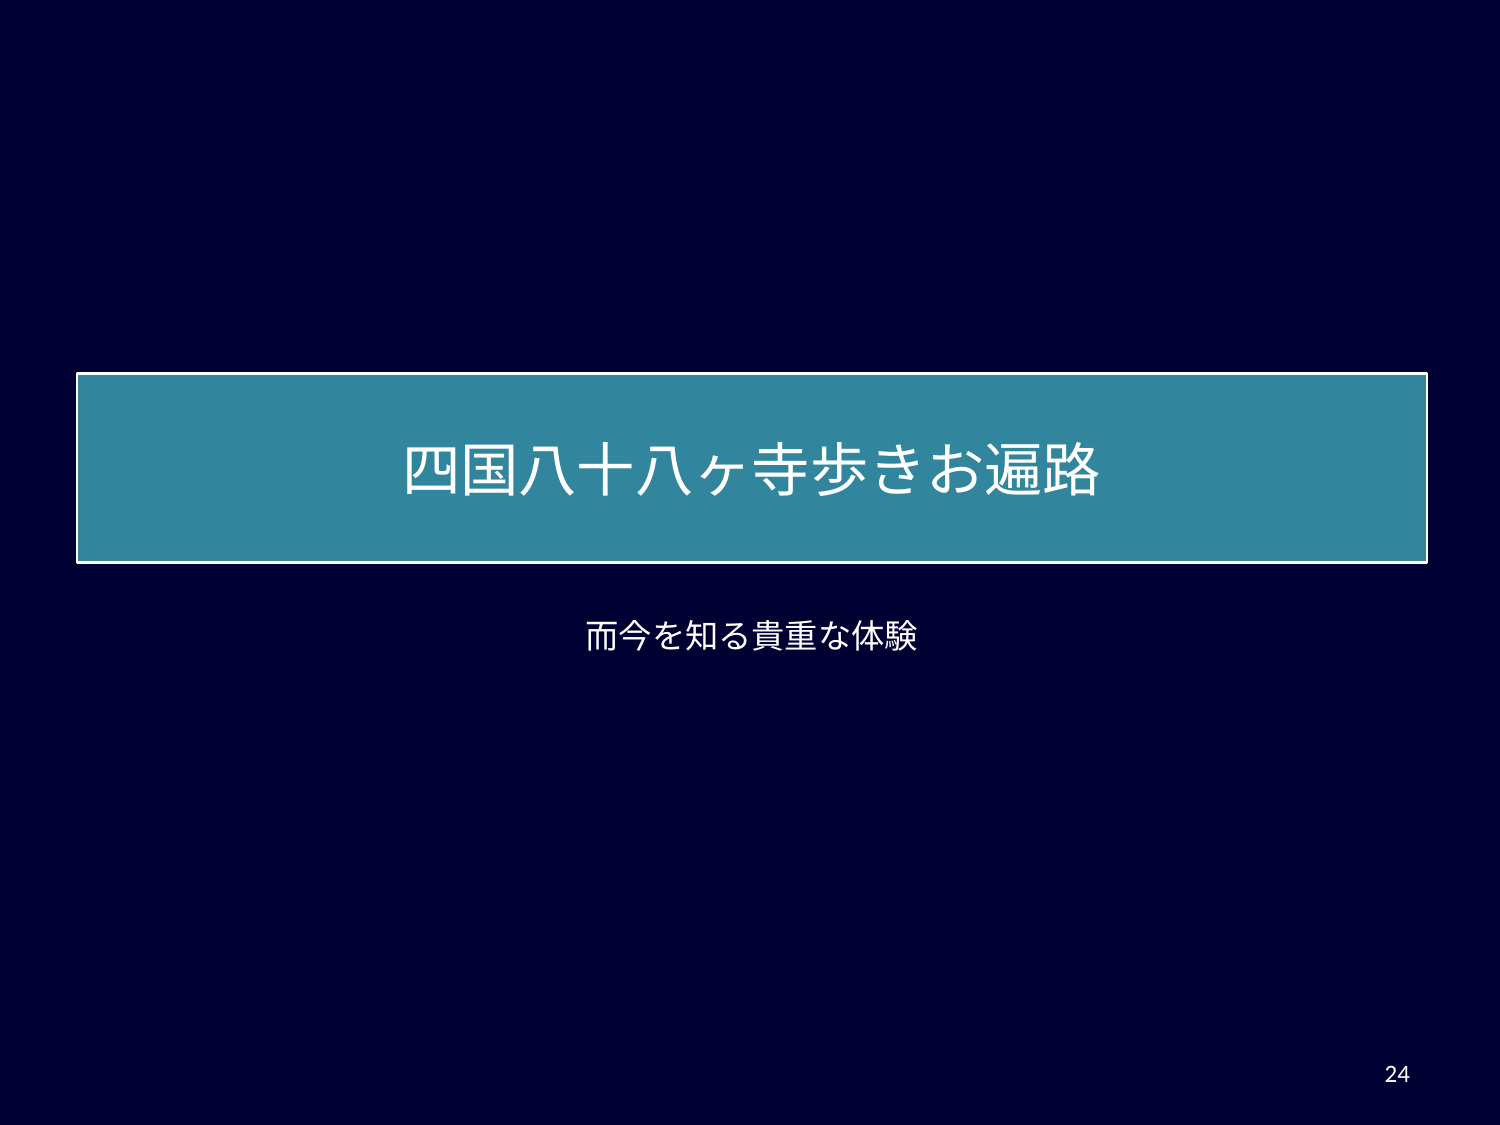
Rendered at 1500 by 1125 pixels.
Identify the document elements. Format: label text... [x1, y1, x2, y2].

text_box 四国八十八ヶ寺歩きお遍路 [76, 373, 1427, 563]
text_box 而今を知る貴重な体験 [570, 607, 933, 663]
slide_number 24 [1074, 1042, 1425, 1103]
